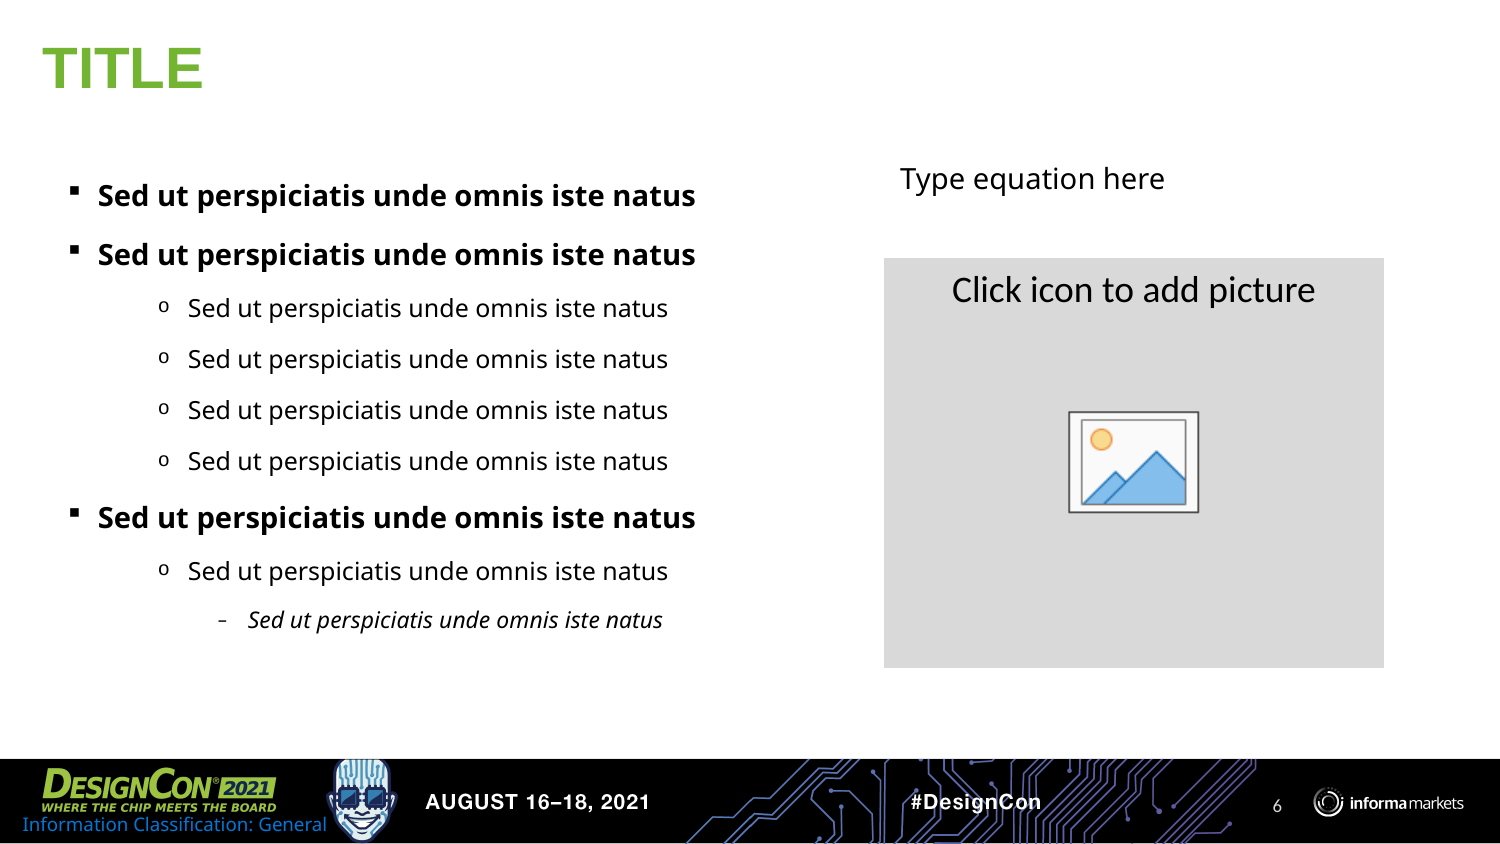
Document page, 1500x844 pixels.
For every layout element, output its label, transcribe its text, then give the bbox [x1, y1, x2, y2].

title TITLE [27, 22, 1318, 129]
text_box 6 [1124, 782, 1298, 828]
list Type equation here [885, 152, 1386, 238]
picture [0, 0, 1500, 844]
list Sed ut perspiciatis unde omnis iste natus Sed ut perspiciatis unde omnis iste natus Sed ut perspiciatis unde omnis iste natus Sed ut perspiciatis unde omnis iste natus Sed ut perspiciatis unde omnis iste natus Sed ut perspiciatis unde omnis iste natus Sed ut perspiciatis unde omnis iste natus Sed ut perspiciatis unde omnis iste natus Sed ut perspiciatis unde omnis iste natus [53, 152, 841, 579]
